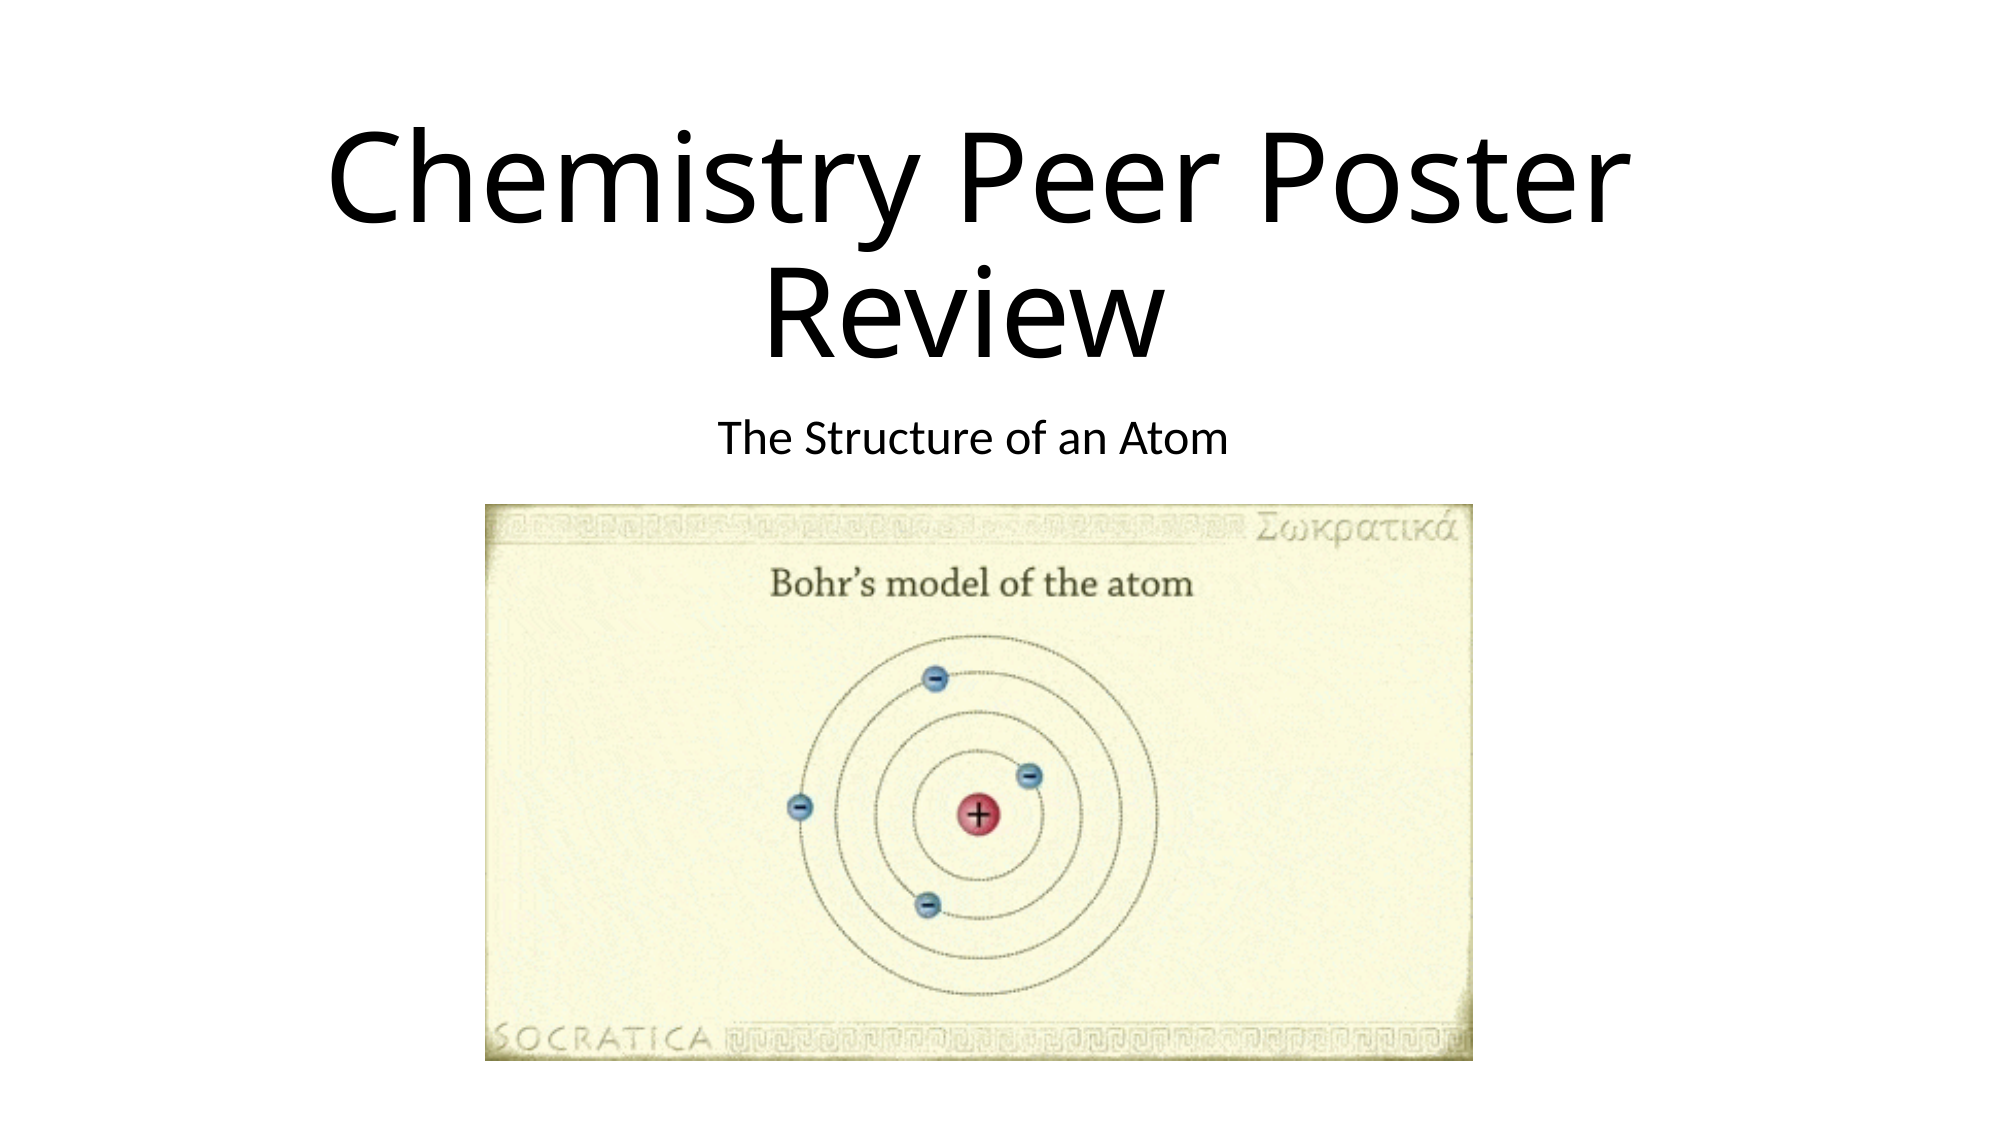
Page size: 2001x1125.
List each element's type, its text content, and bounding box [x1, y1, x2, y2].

picture [485, 504, 1473, 1061]
title Chemistry Peer Poster Review [229, 0, 1730, 392]
subtitle The Structure of an Atom [229, 403, 1730, 676]
